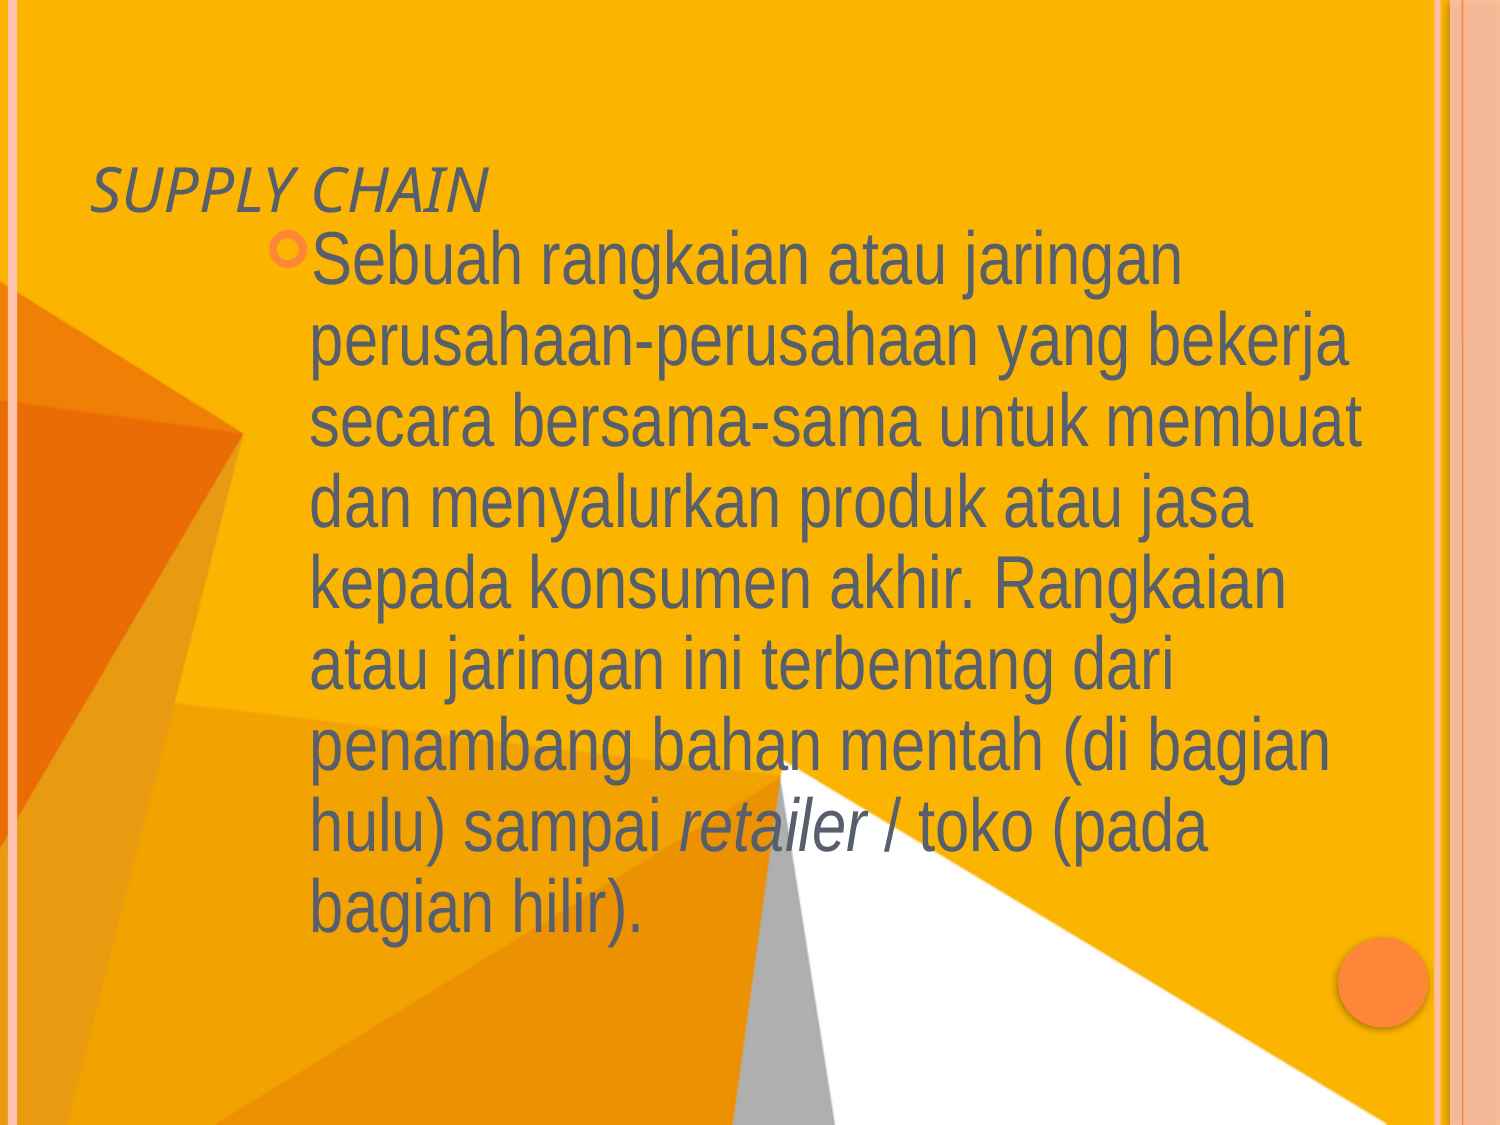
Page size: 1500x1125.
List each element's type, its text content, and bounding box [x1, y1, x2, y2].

picture [1441, 0, 1449, 1125]
picture [0, 0, 7, 1125]
picture [18, 0, 1434, 1125]
list Sebuah rangkaian atau jaringan perusahaan-perusahaan yang bekerja secara bersama-sama untuk membuat dan menyalurkan produk atau jasa kepada konsumen akhir. Rangkaian atau jaringan ini terbentang dari penambang bahan mentah (di bagian hulu) sampai retailer / toko (pada bagian hilir). [249, 212, 1401, 976]
title Supply chain [75, 45, 1300, 233]
